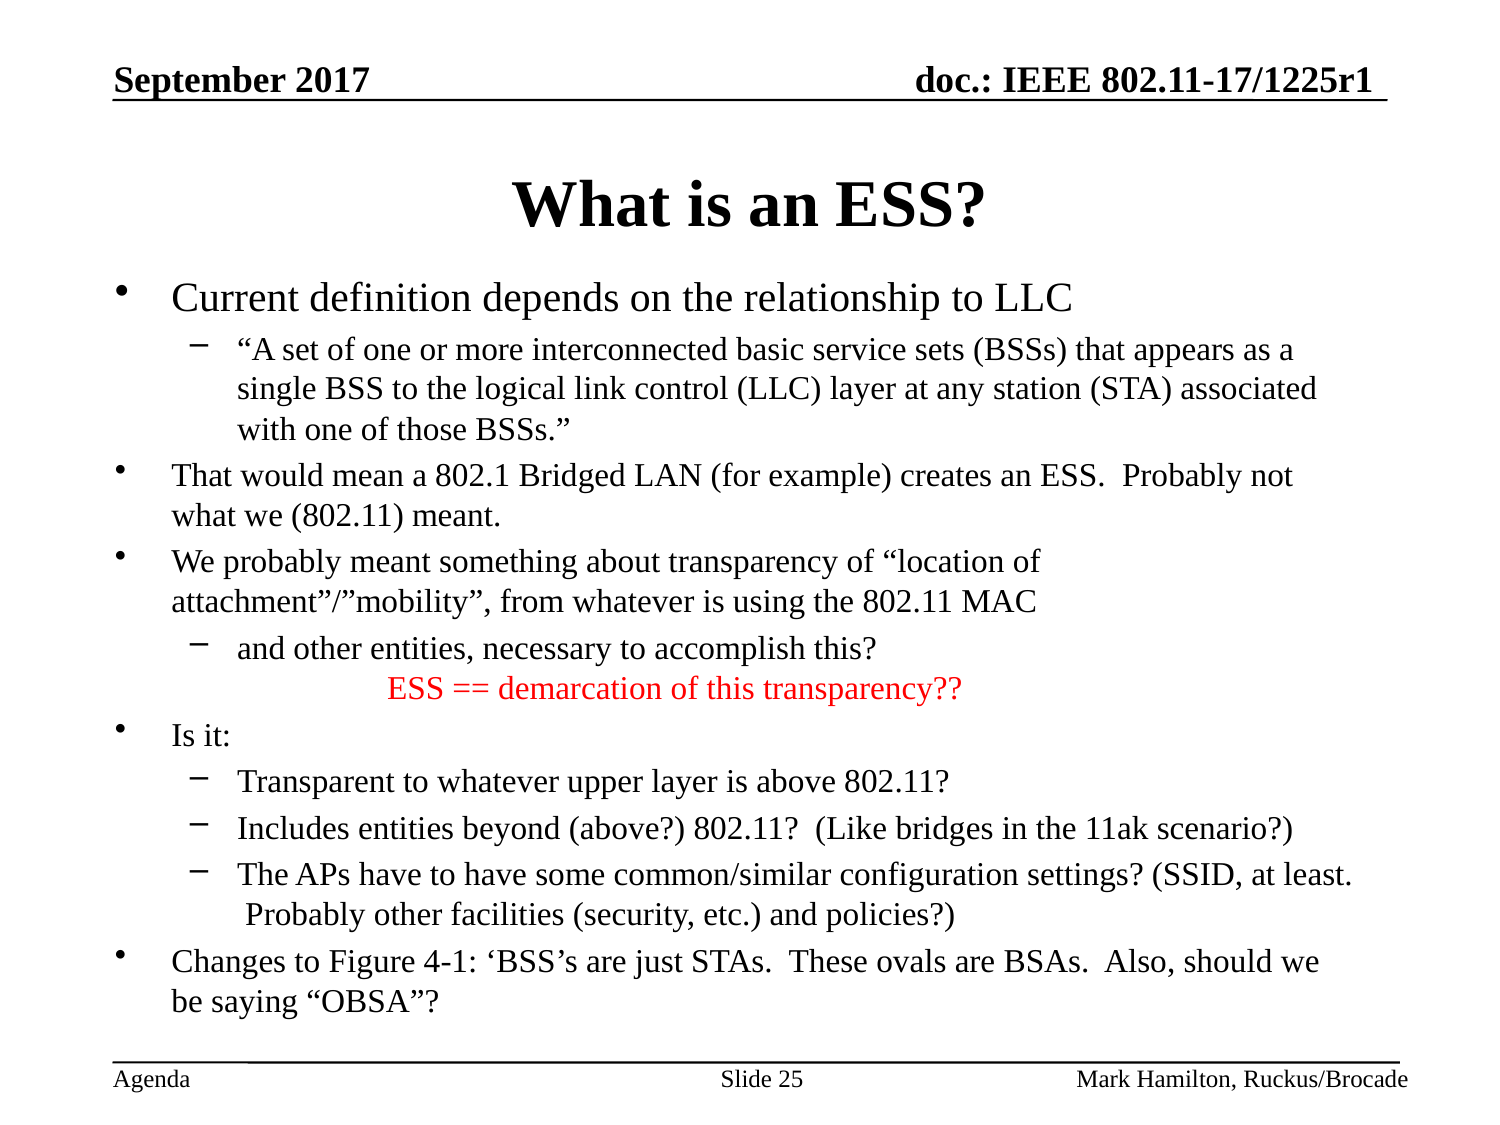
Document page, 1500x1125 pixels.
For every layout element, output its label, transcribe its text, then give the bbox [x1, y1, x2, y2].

title What is an ESS? [112, 112, 1388, 288]
list Current definition depends on the relationship to LLC “A set of one or more interconnected basic service sets (BSSs) that appears as a single BSS to the logical link control (LLC) layer at any station (STA) associated with one of those BSSs.” That would mean a 802.1 Bridged LAN (for example) creates an ESS. Probably not what we (802.11) meant. We probably meant something about transparency of “location of attachment”/”mobility”, from whatever is using the 802.11 MAC and other entities, necessary to accomplish this? ESS == demarcation of this transparency?? Is it: Transparent to whatever upper layer is above 802.11? Includes entities beyond (above?) 802.11? (Like bridges in the 11ak scenario?) The APs have to have some common/similar configuration settings? (SSID, at least. Probably other facilities (security, etc.) and policies?) Changes to Figure 4-1: ‘BSS’s are just STAs. These ovals are BSAs. Also, should we be saying “OBSA”? [99, 262, 1375, 1013]
